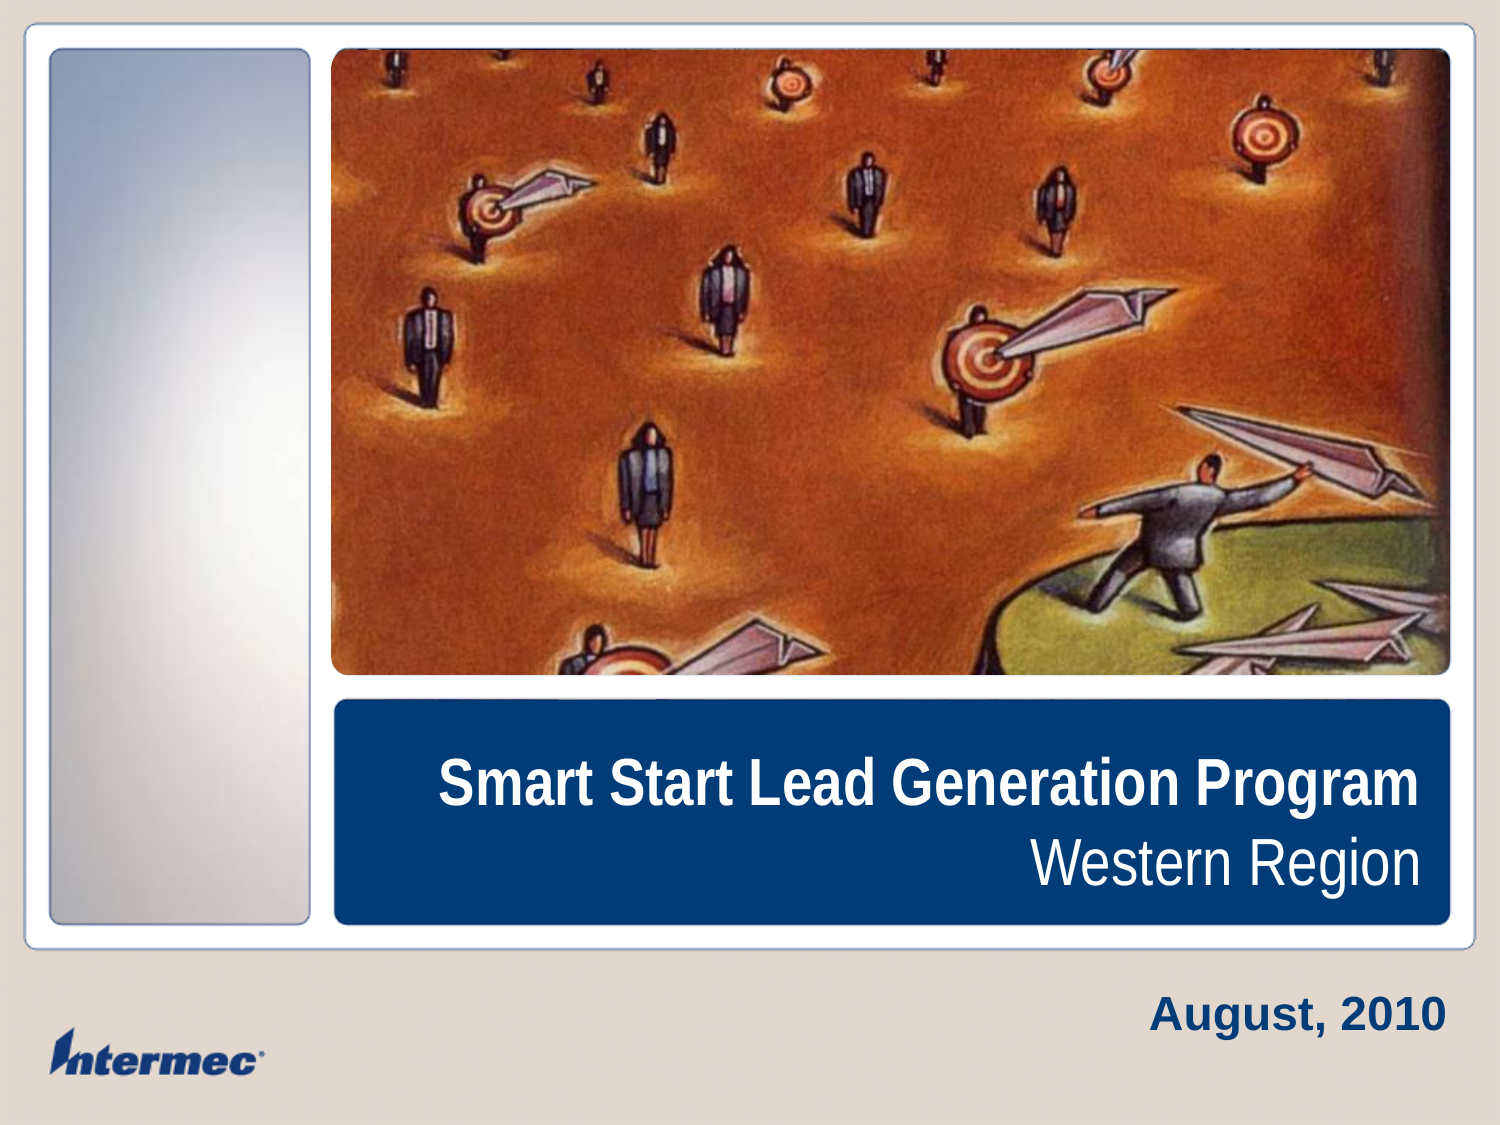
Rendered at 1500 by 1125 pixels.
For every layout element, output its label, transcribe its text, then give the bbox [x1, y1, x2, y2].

text_box August, 2010 [337, 975, 1463, 1048]
picture [0, 0, 1500, 1125]
title Smart Start Lead Generation Program Western Region [349, 724, 1438, 913]
